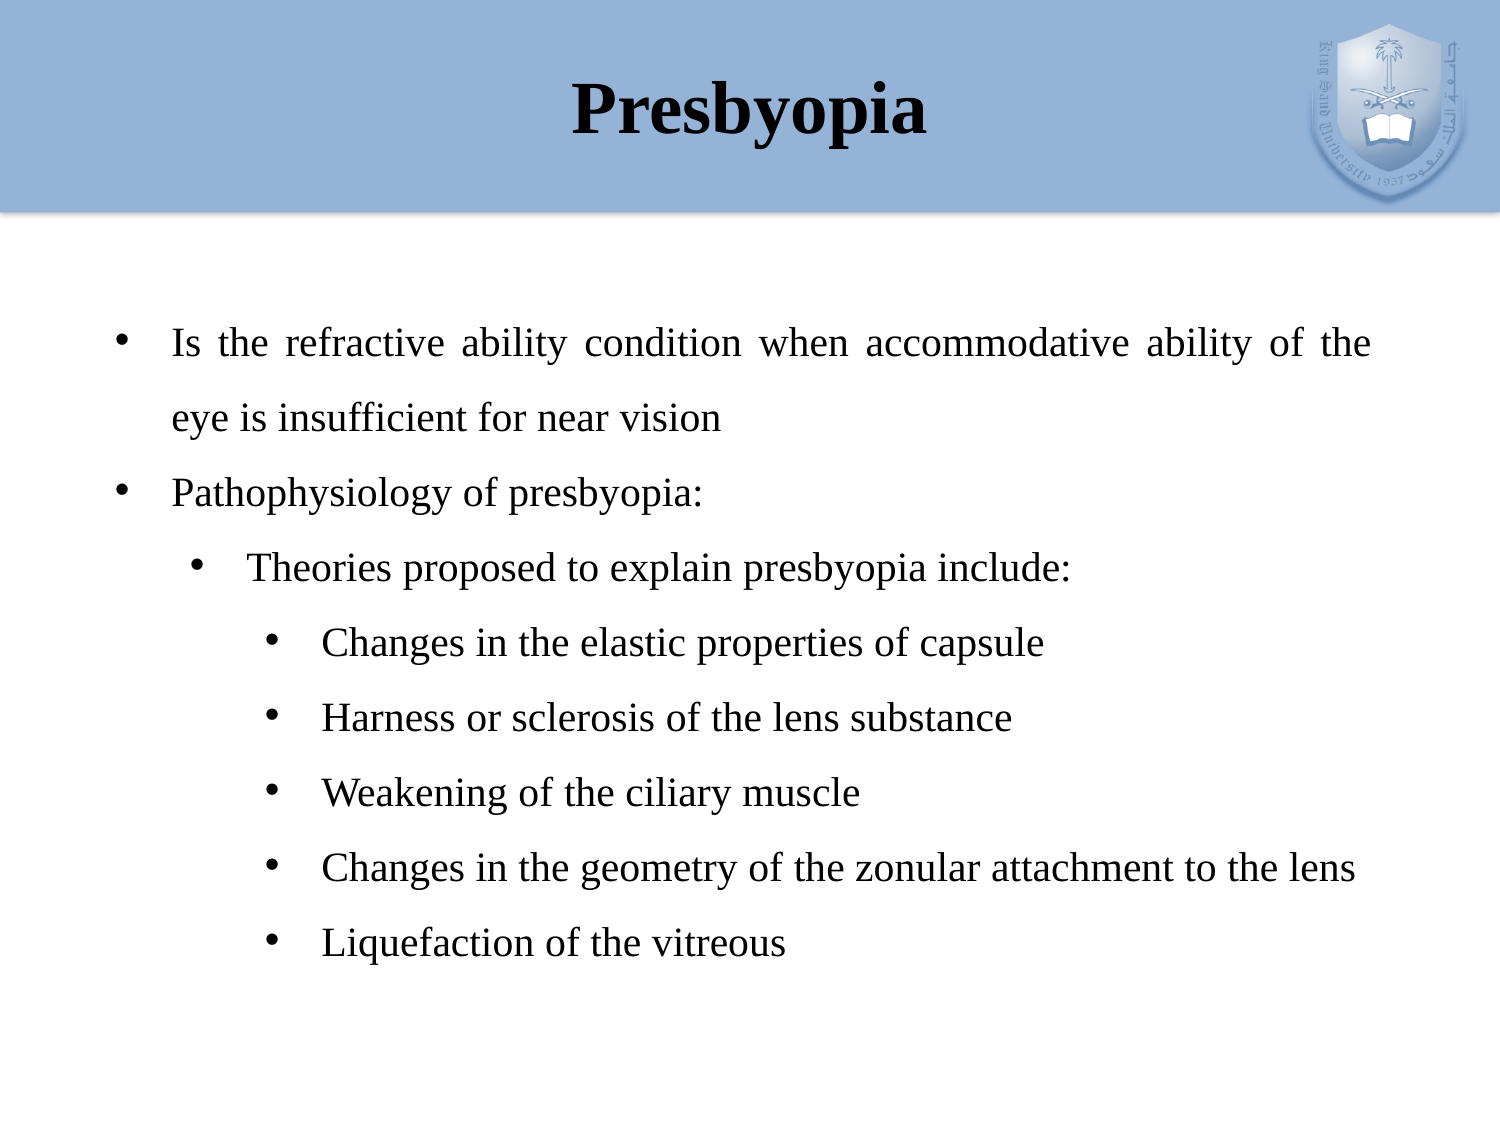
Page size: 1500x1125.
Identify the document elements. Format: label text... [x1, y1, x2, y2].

text_box [0, 0, 1500, 213]
title Presbyopia [75, 45, 1282, 163]
picture [1287, 12, 1488, 213]
text_box Is the refractive ability condition when accommodative ability of the eye is insufficient for near vision Pathophysiology of presbyopia: Theories proposed to explain presbyopia include: Changes in the elastic properties of capsule Harness or sclerosis of the lens substance Weakening of the ciliary muscle Changes in the geometry of the zonular attachment to the lens Liquefaction of the vitreous [100, 282, 1388, 1125]
